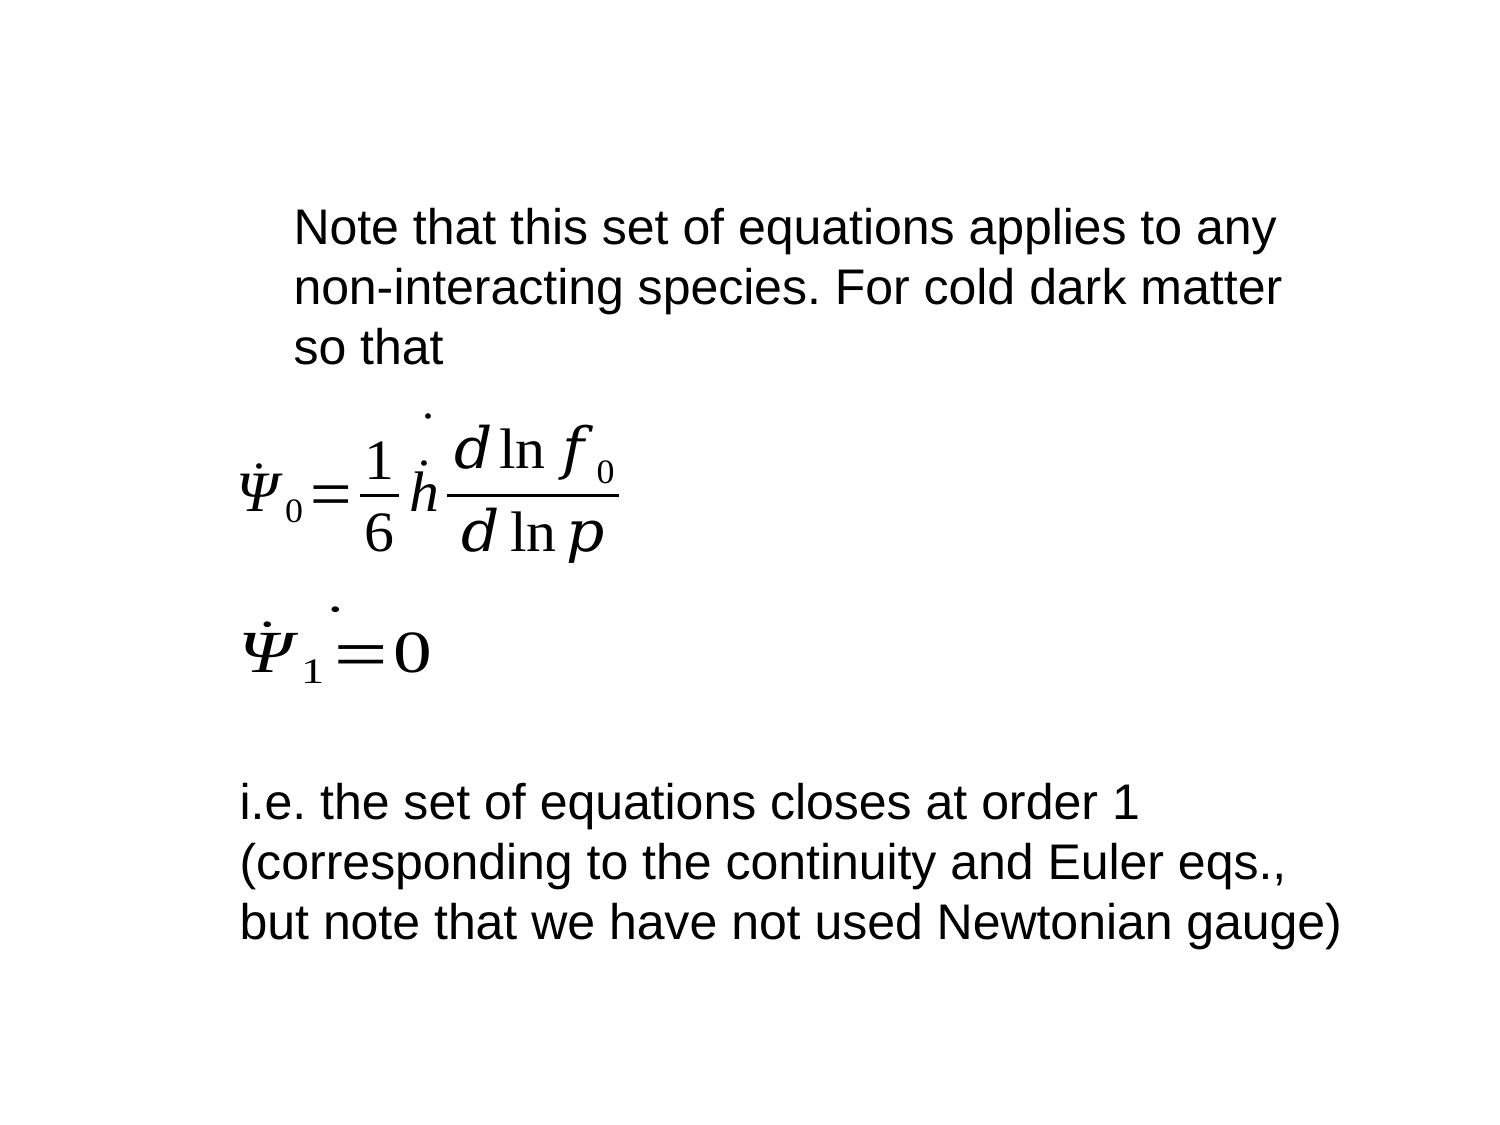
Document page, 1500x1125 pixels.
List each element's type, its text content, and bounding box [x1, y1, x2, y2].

text_box i.e. the set of equations closes at order 1 (corresponding to the continuity and Euler eqs., but note that we have not used Newtonian gauge) [224, 762, 1358, 958]
